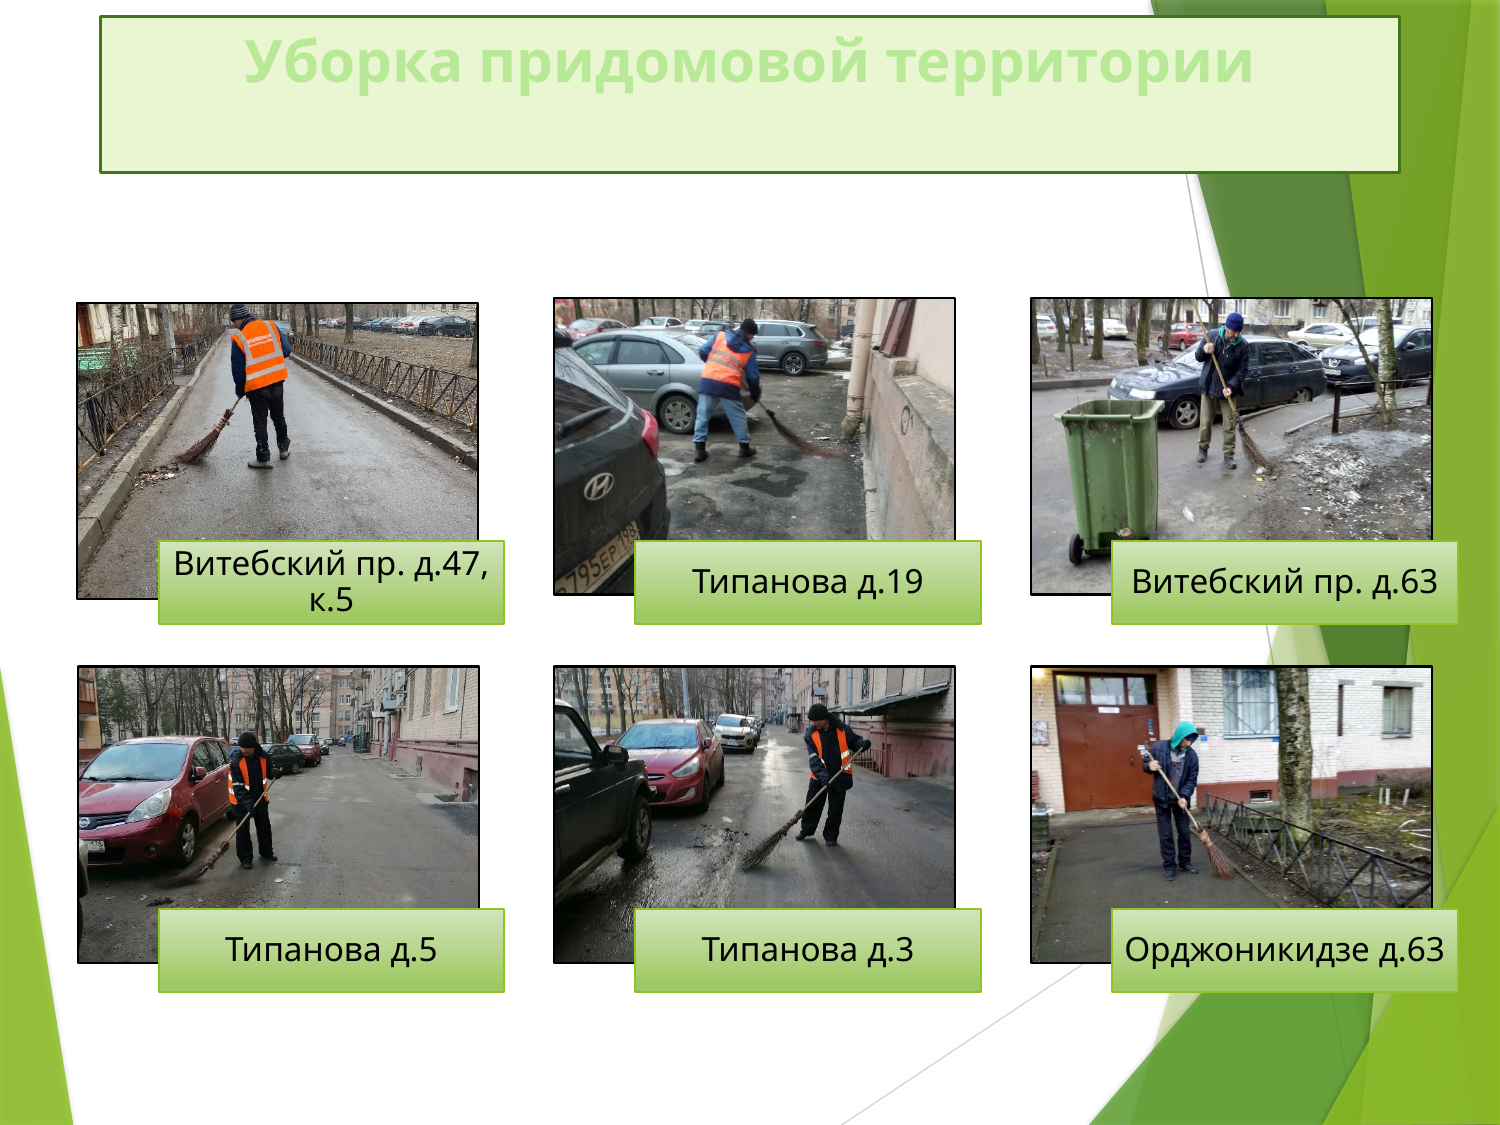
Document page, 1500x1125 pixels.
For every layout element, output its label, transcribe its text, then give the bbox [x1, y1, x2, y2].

title Уборка придомовой территории [99, 15, 1401, 174]
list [76, 195, 1460, 1095]
